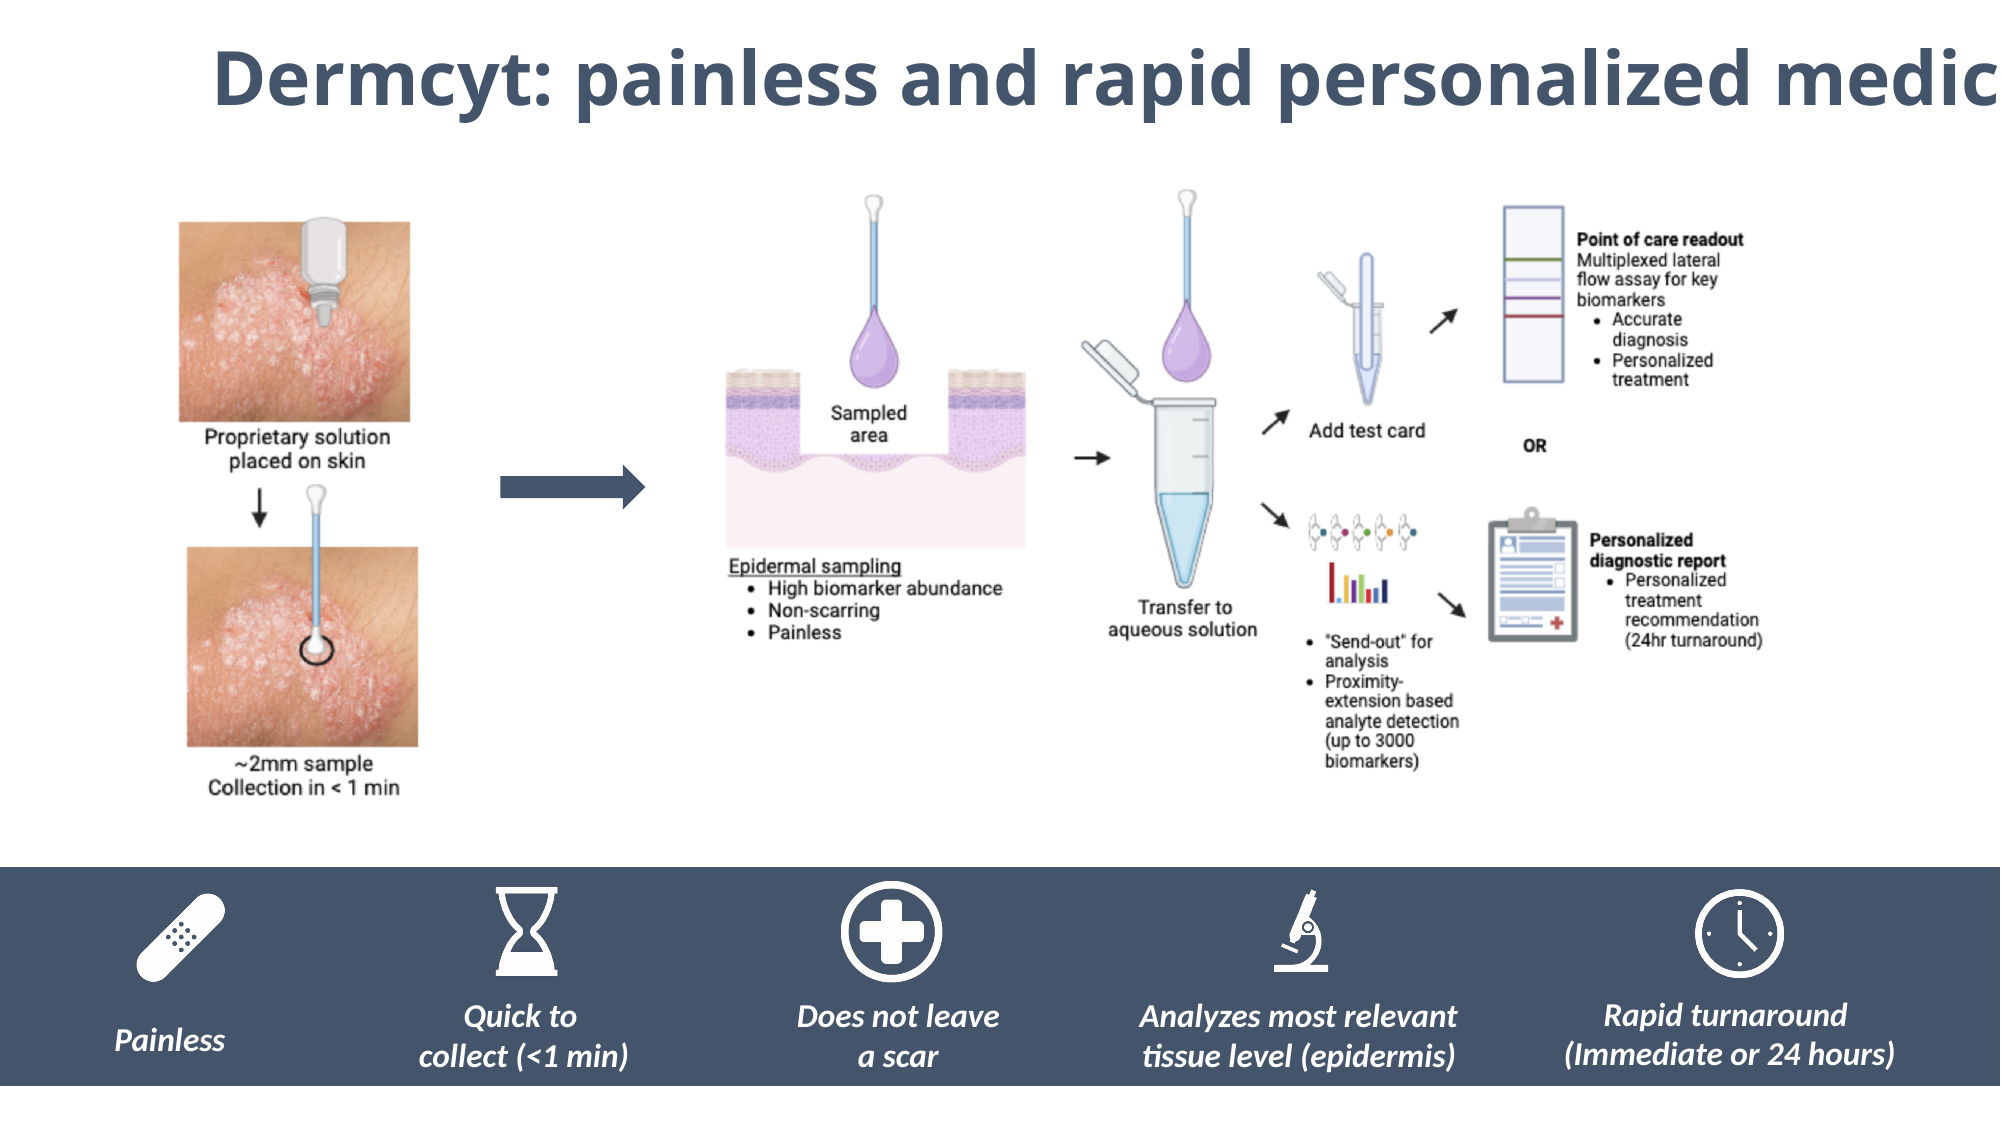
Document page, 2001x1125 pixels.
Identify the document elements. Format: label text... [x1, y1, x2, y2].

picture [711, 188, 1769, 798]
text_box Painless [0, 1011, 307, 1066]
picture [169, 210, 434, 809]
picture [827, 867, 956, 996]
picture [126, 883, 235, 992]
picture [1254, 884, 1348, 978]
picture [1683, 877, 1796, 990]
text_box [0, 867, 2000, 1086]
text_box Rapid turnaround (Immediate or 24 hours) [1542, 985, 1917, 1080]
text_box Analyzes most relevant tissue level (epidermis) [1116, 987, 1487, 1082]
title Dermcyt: painless and rapid personalized medicine [196, 0, 2000, 190]
text_box [500, 464, 646, 510]
picture [473, 878, 580, 985]
text_box Does not leave a scar [681, 987, 1116, 1082]
text_box Quick to collect (<1 min) [307, 987, 681, 1082]
